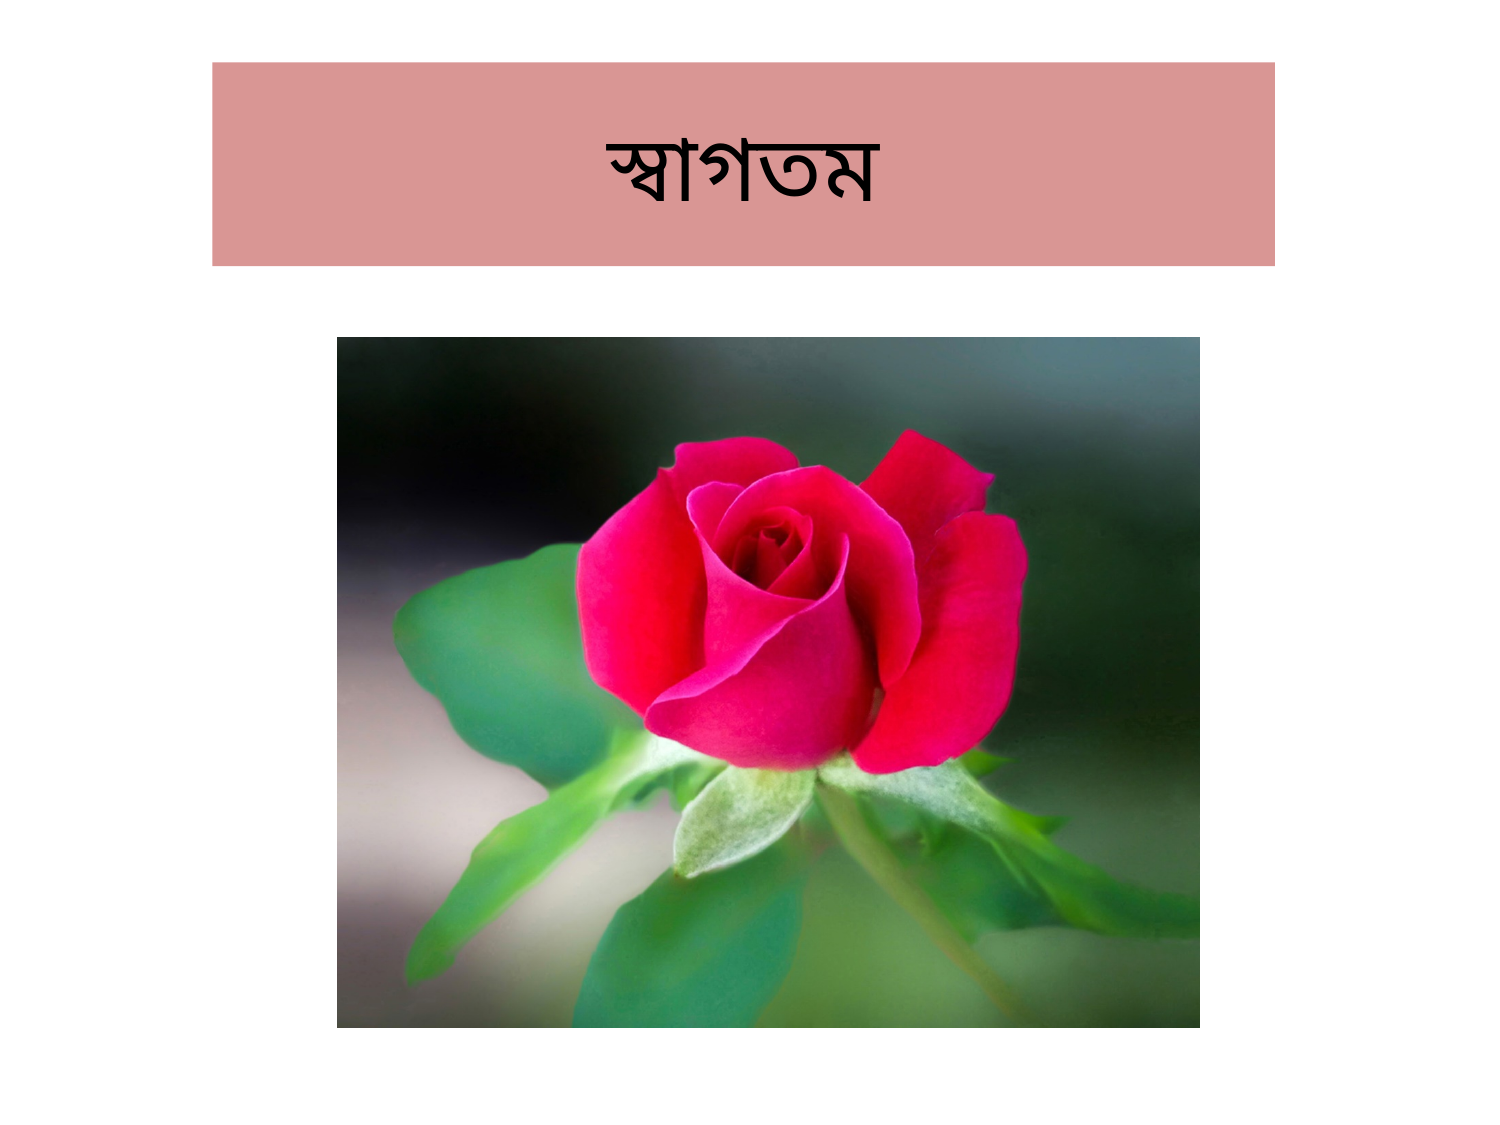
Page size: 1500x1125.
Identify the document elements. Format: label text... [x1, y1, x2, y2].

title স্বাগতম [212, 62, 1275, 267]
picture [337, 337, 1201, 1028]
